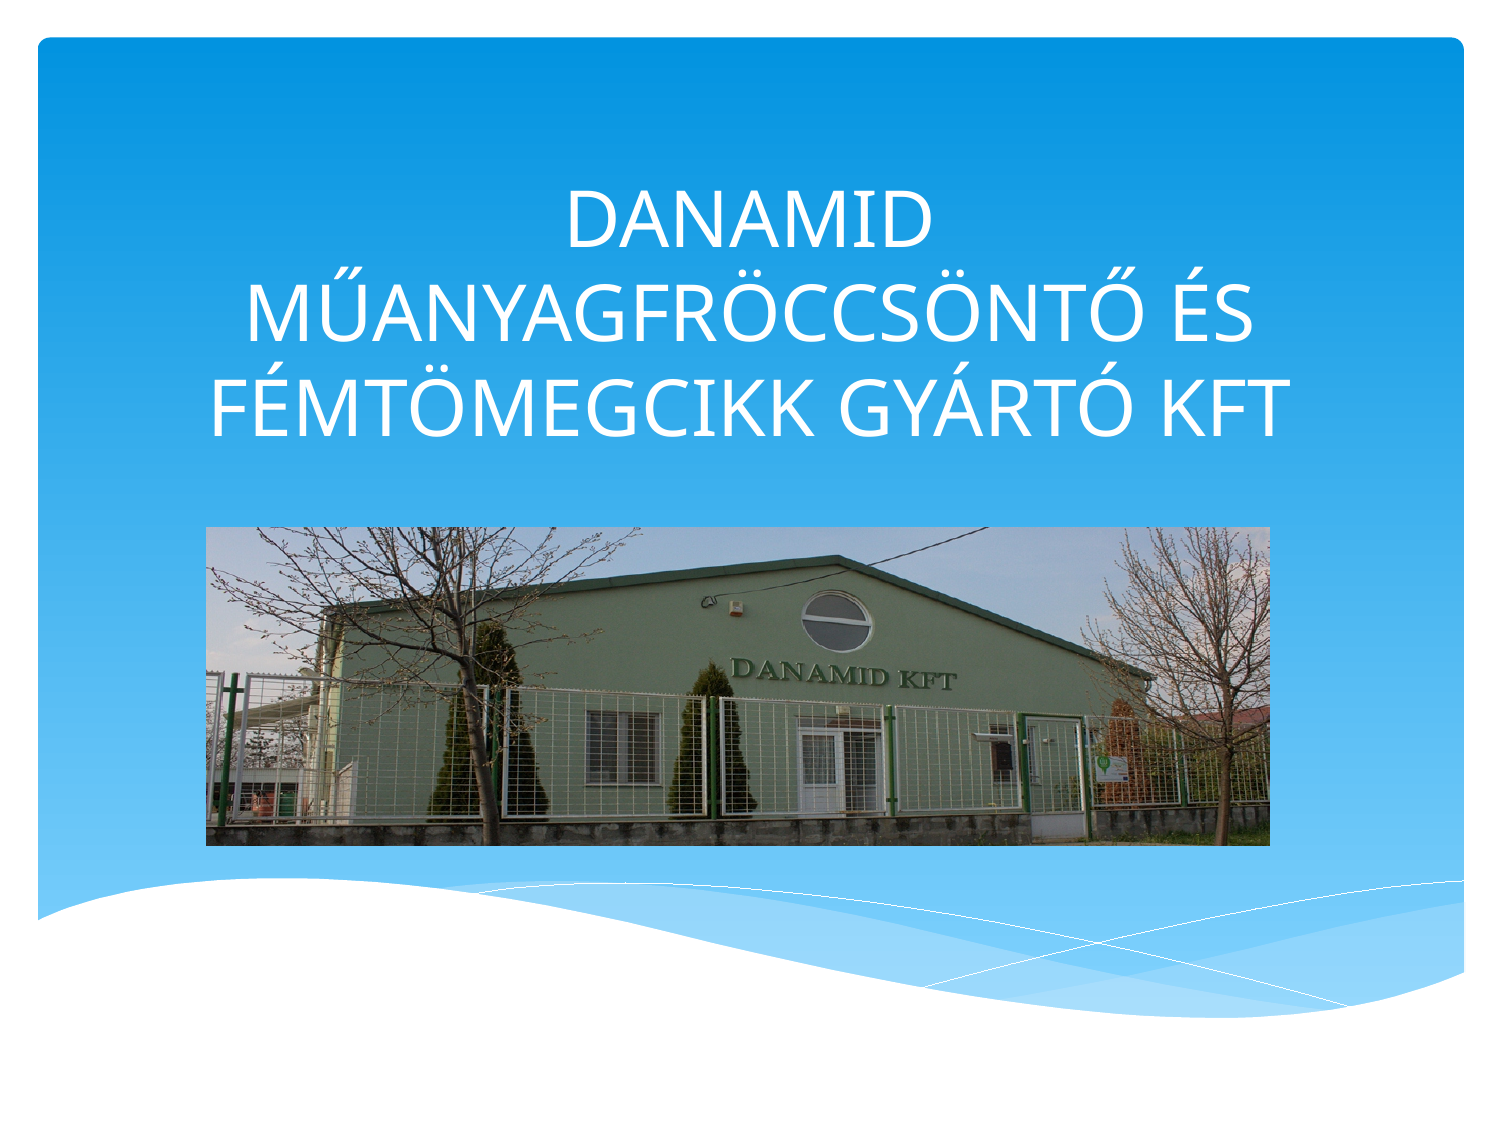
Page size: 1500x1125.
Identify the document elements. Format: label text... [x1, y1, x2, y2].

title DANAMID MŰANYAGFRÖCCSÖNTŐ ÉS FÉMTÖMEGCIKK GYÁRTÓ KFT [112, 160, 1388, 555]
picture [206, 526, 1270, 847]
